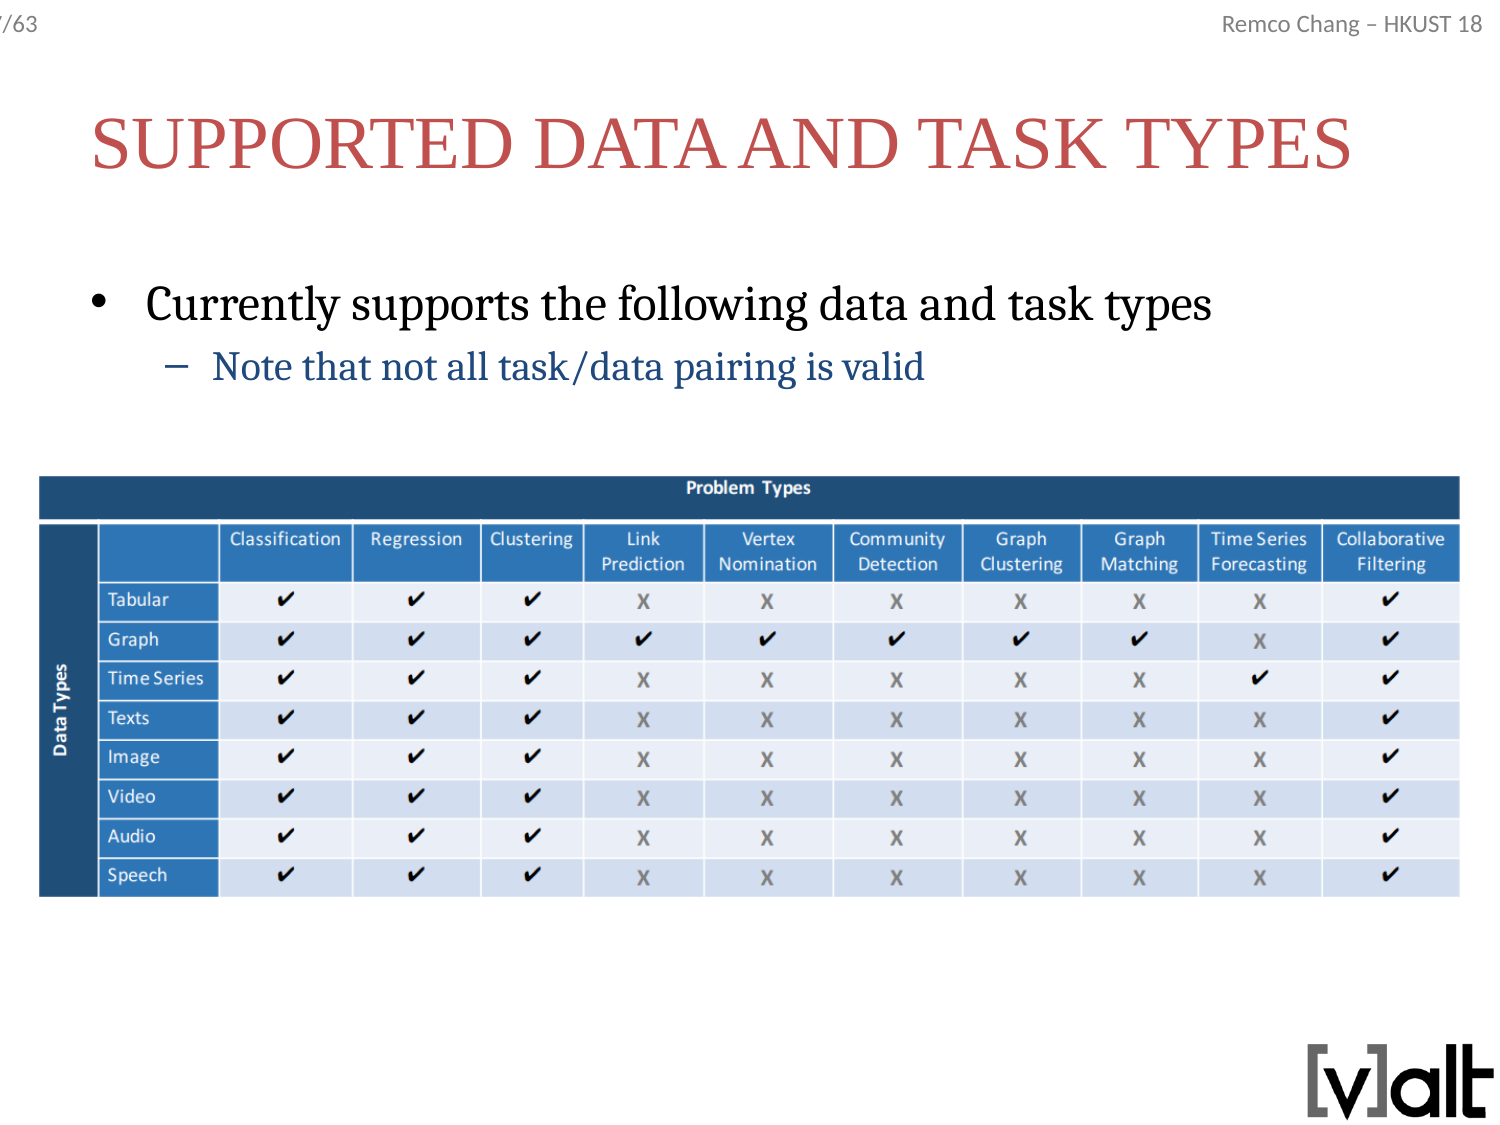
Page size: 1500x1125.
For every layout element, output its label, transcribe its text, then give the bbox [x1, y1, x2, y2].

picture [37, 474, 1463, 900]
list Currently supports the following data and task types Note that not all task/data pairing is valid [75, 262, 1425, 473]
title Supported Data and Task Types [75, 45, 1425, 233]
picture [1299, 1034, 1500, 1125]
